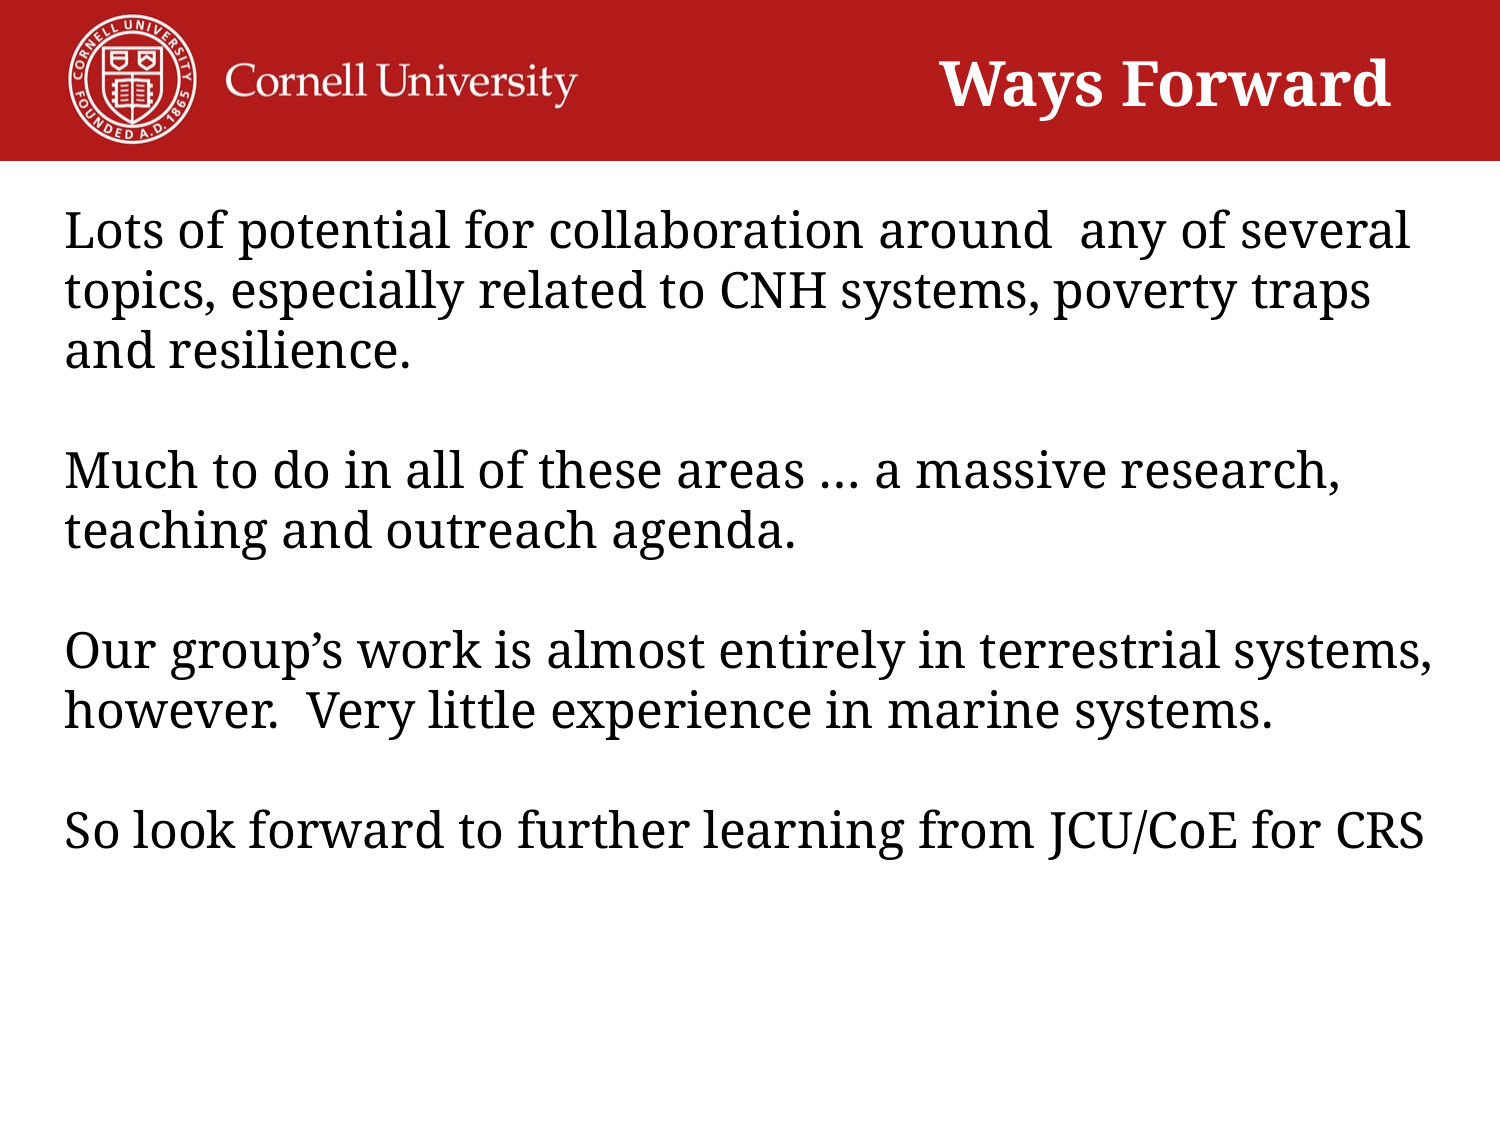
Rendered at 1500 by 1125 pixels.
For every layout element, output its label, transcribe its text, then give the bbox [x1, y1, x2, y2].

picture [0, 0, 1500, 162]
text_box Lots of potential for collaboration around any of several topics, especially related to CNH systems, poverty traps and resilience. Much to do in all of these areas … a massive research, teaching and outreach agenda. Our group’s work is almost entirely in terrestrial systems, however. Very little experience in marine systems. So look forward to further learning from JCU/CoE for CRS [49, 190, 1475, 926]
